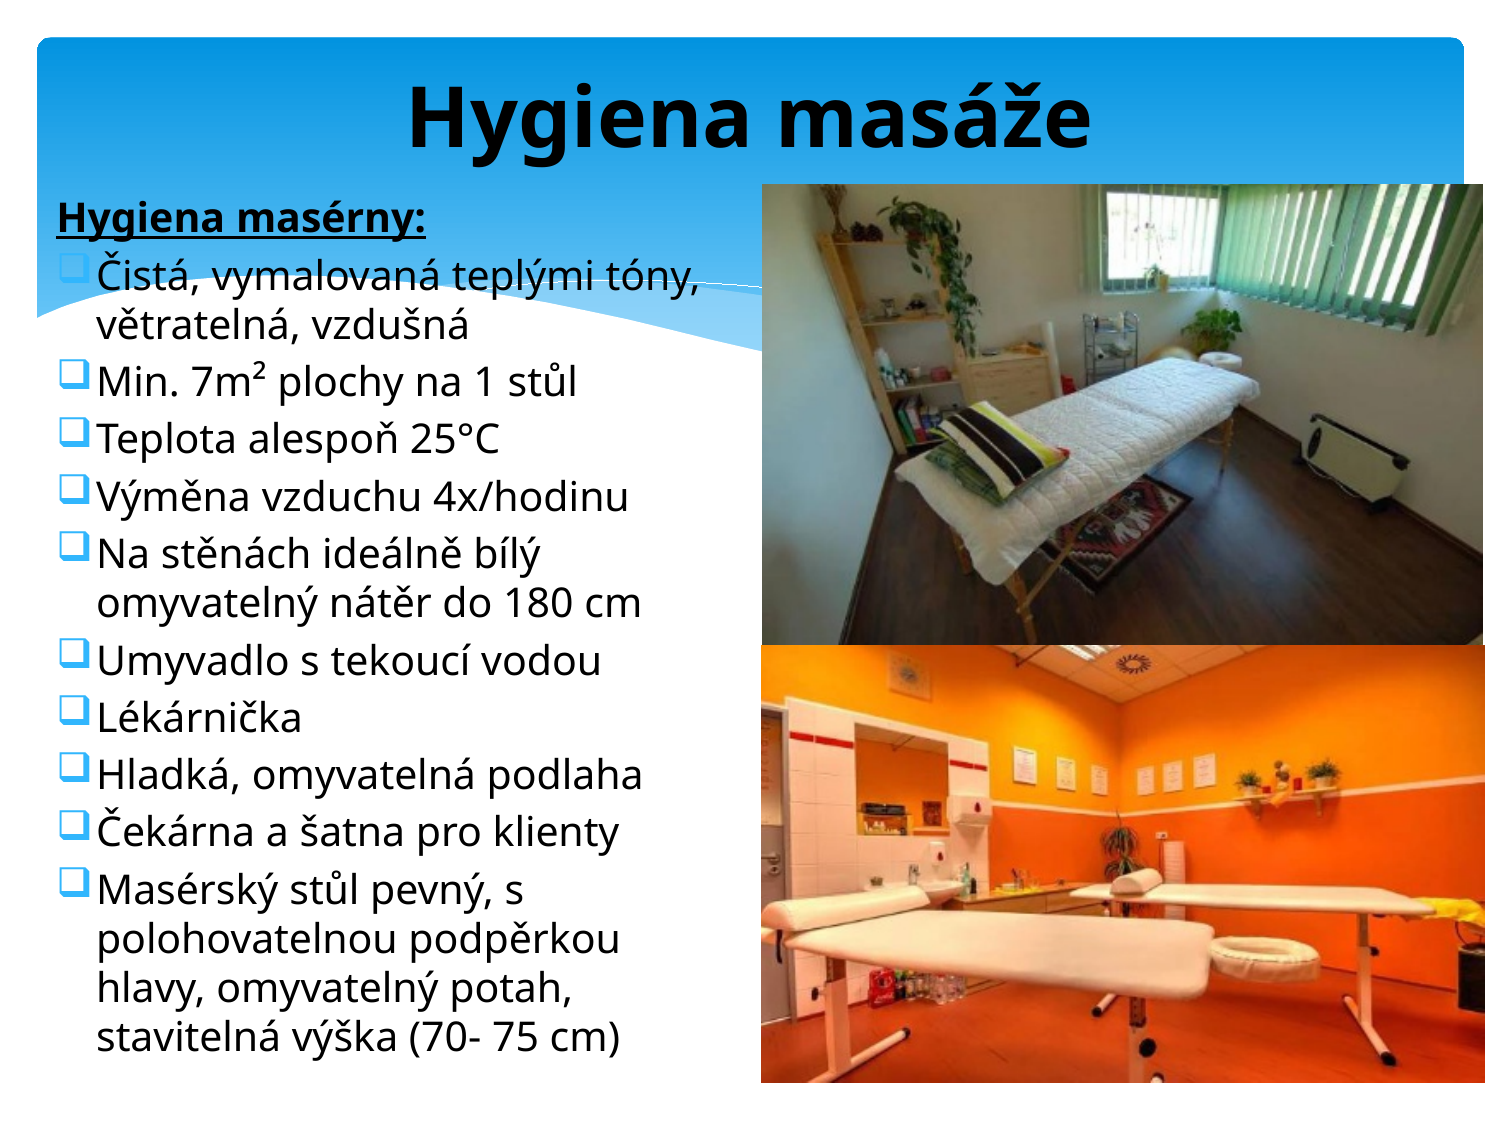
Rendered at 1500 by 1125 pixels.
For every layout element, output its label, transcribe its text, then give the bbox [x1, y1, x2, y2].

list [762, 184, 1483, 643]
list Hygiena masérny: Čistá, vymalovaná teplými tóny, větratelná, vzdušná Min. 7m² plochy na 1 stůl Teplota alespoň 25°C Výměna vzduchu 4x/hodinu Na stěnách ideálně bílý omyvatelný nátěr do 180 cm Umyvadlo s tekoucí vodou Lékárnička Hladká, omyvatelná podlaha Čekárna a šatna pro klienty Masérský stůl pevný, s polohovatelnou podpěrkou hlavy, omyvatelný potah, stavitelná výška (70- 75 cm) [41, 184, 738, 1083]
picture [761, 644, 1485, 1083]
title Hygiena masáže [75, 55, 1425, 173]
